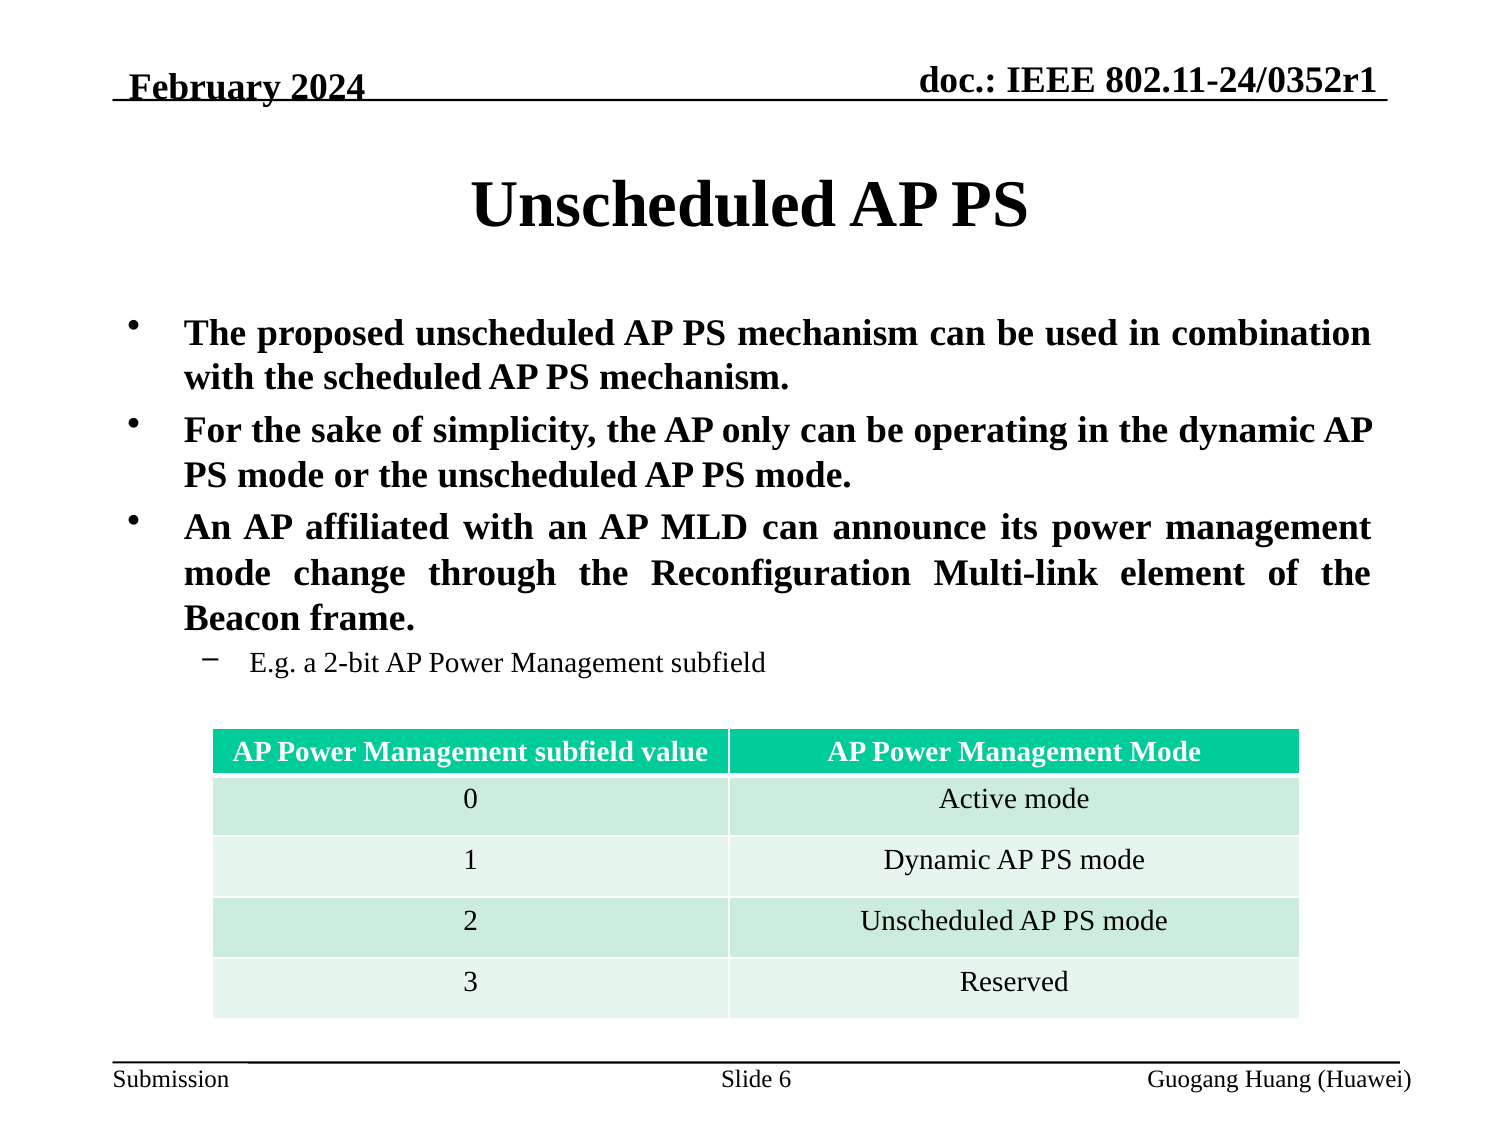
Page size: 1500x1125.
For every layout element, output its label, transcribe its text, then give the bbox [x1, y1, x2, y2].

table_cell 3 [213, 959, 728, 1018]
table_header AP Power Management Mode [730, 729, 1299, 773]
table_cell Dynamic AP PS mode [730, 837, 1299, 896]
list The proposed unscheduled AP PS mechanism can be used in combination with the scheduled AP PS mechanism. For the sake of simplicity, the AP only can be operating in the dynamic AP PS mode or the unscheduled AP PS mode. An AP affiliated with an AP MLD can announce its power management mode change through the Reconfiguration Multi-link element of the Beacon frame. E.g. a 2-bit AP Power Management subfield [112, 299, 1388, 1002]
table_cell 0 [213, 778, 728, 835]
table_cell 1 [213, 837, 728, 896]
footer Guogang Huang (Huawei) [1137, 1061, 1412, 1093]
slide_number Slide 6 [712, 1061, 800, 1093]
table_cell Unscheduled AP PS mode [730, 898, 1299, 957]
table_cell Active mode [730, 778, 1299, 835]
table_cell Reserved [730, 959, 1299, 1018]
table_header AP Power Management subfield value [213, 729, 728, 773]
text_box February 2024 [114, 54, 388, 100]
title Unscheduled AP PS [112, 112, 1388, 288]
table_cell 2 [213, 898, 728, 957]
